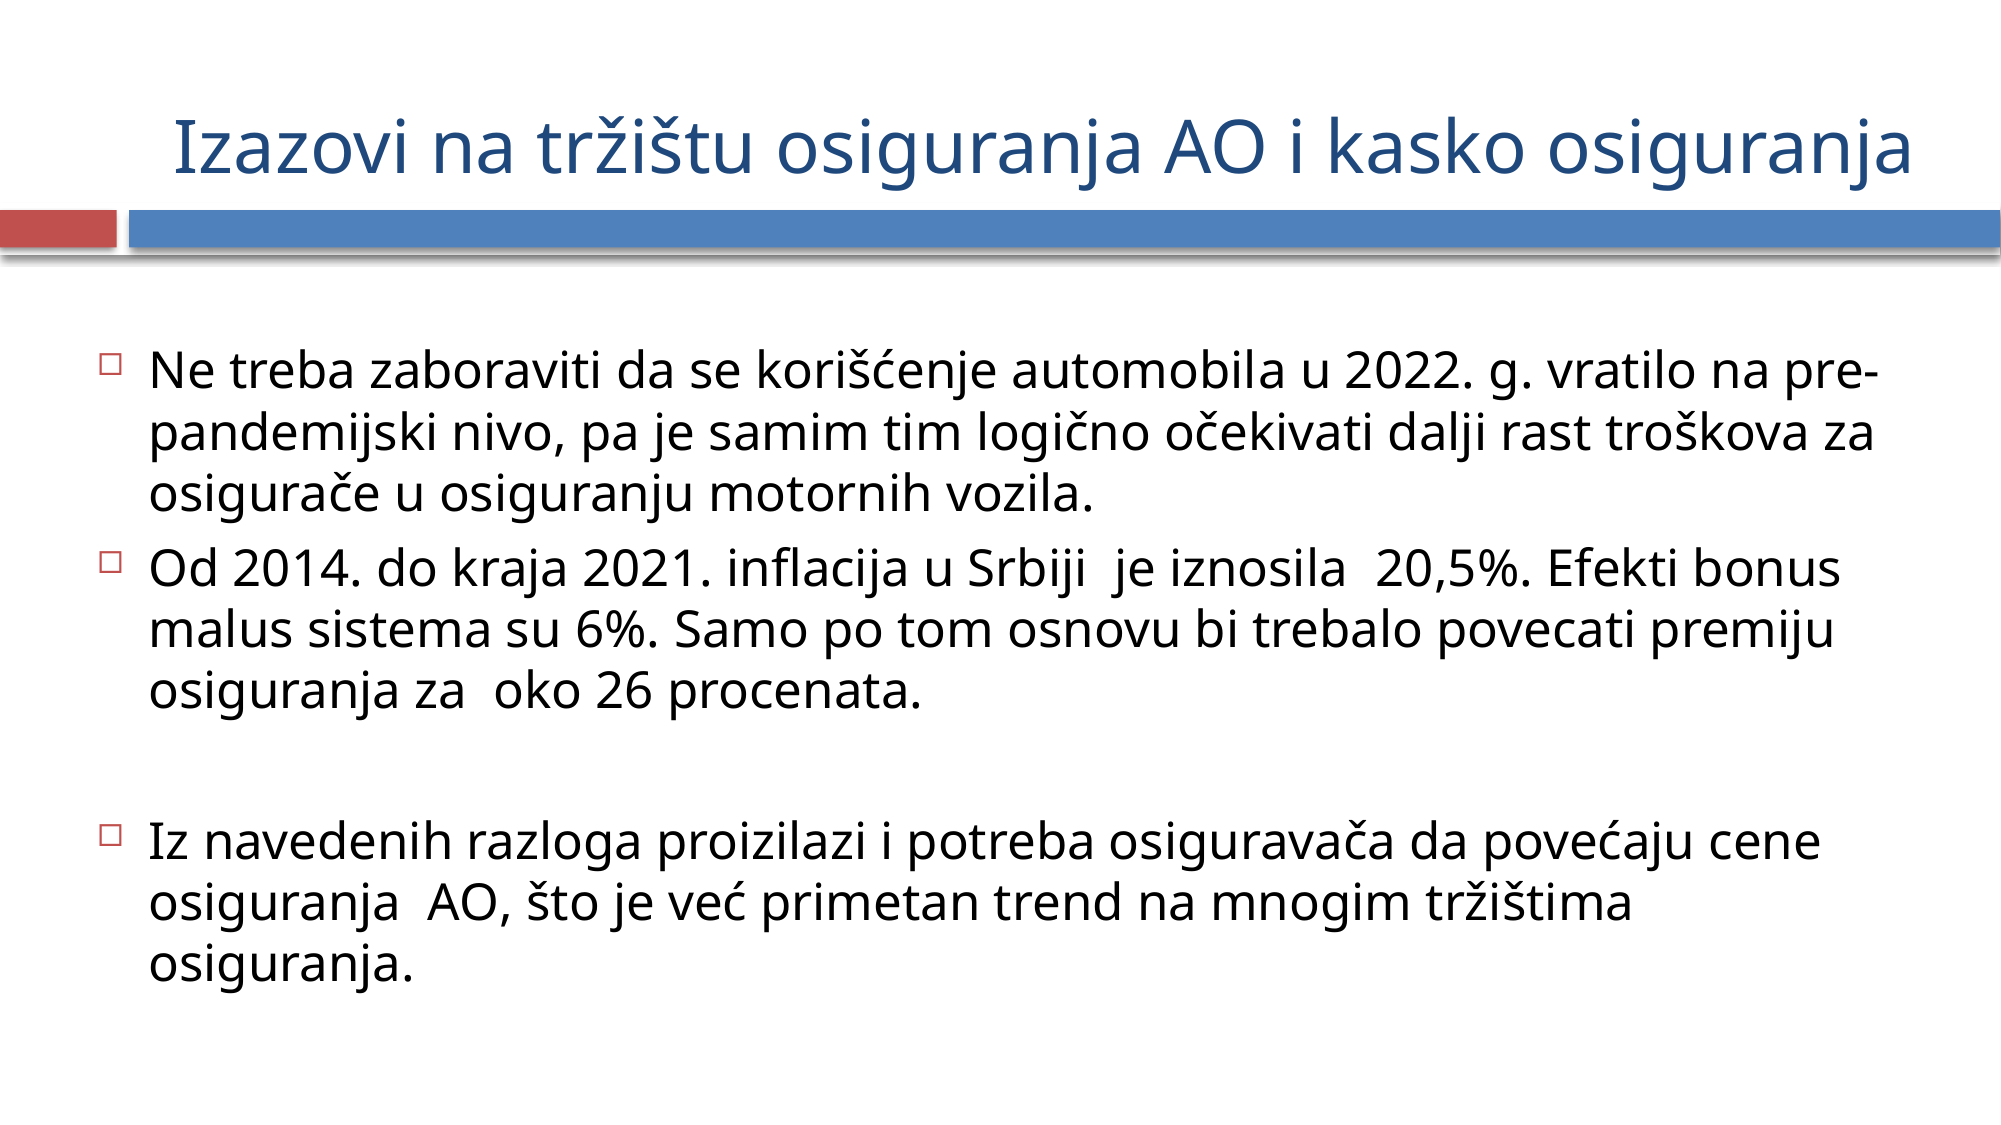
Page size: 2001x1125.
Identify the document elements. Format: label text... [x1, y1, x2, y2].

list Ne treba zaboraviti da se korišćenje automobila u 2022. g. vratilo na pre-pandemijski nivo, pa je samim tim logično očekivati dalji rast troškova za osigurače u osiguranju motornih vozila. Od 2014. do kraja 2021. inflacija u Srbiji je iznosila 20,5%. Efekti bonus malus sistema su 6%. Samo po tom osnovu bi trebalo povecati premiju osiguranja za oko 26 procenata. Iz navedenih razloga proizilazi i potreba osiguravača da povećaju cene osiguranja AO, što je već primetan trend na mnogim tržištima osiguranja. [82, 262, 1918, 1000]
text_box Izazovi na tržištu osiguranja AO i kasko osiguranja [158, 62, 1943, 225]
